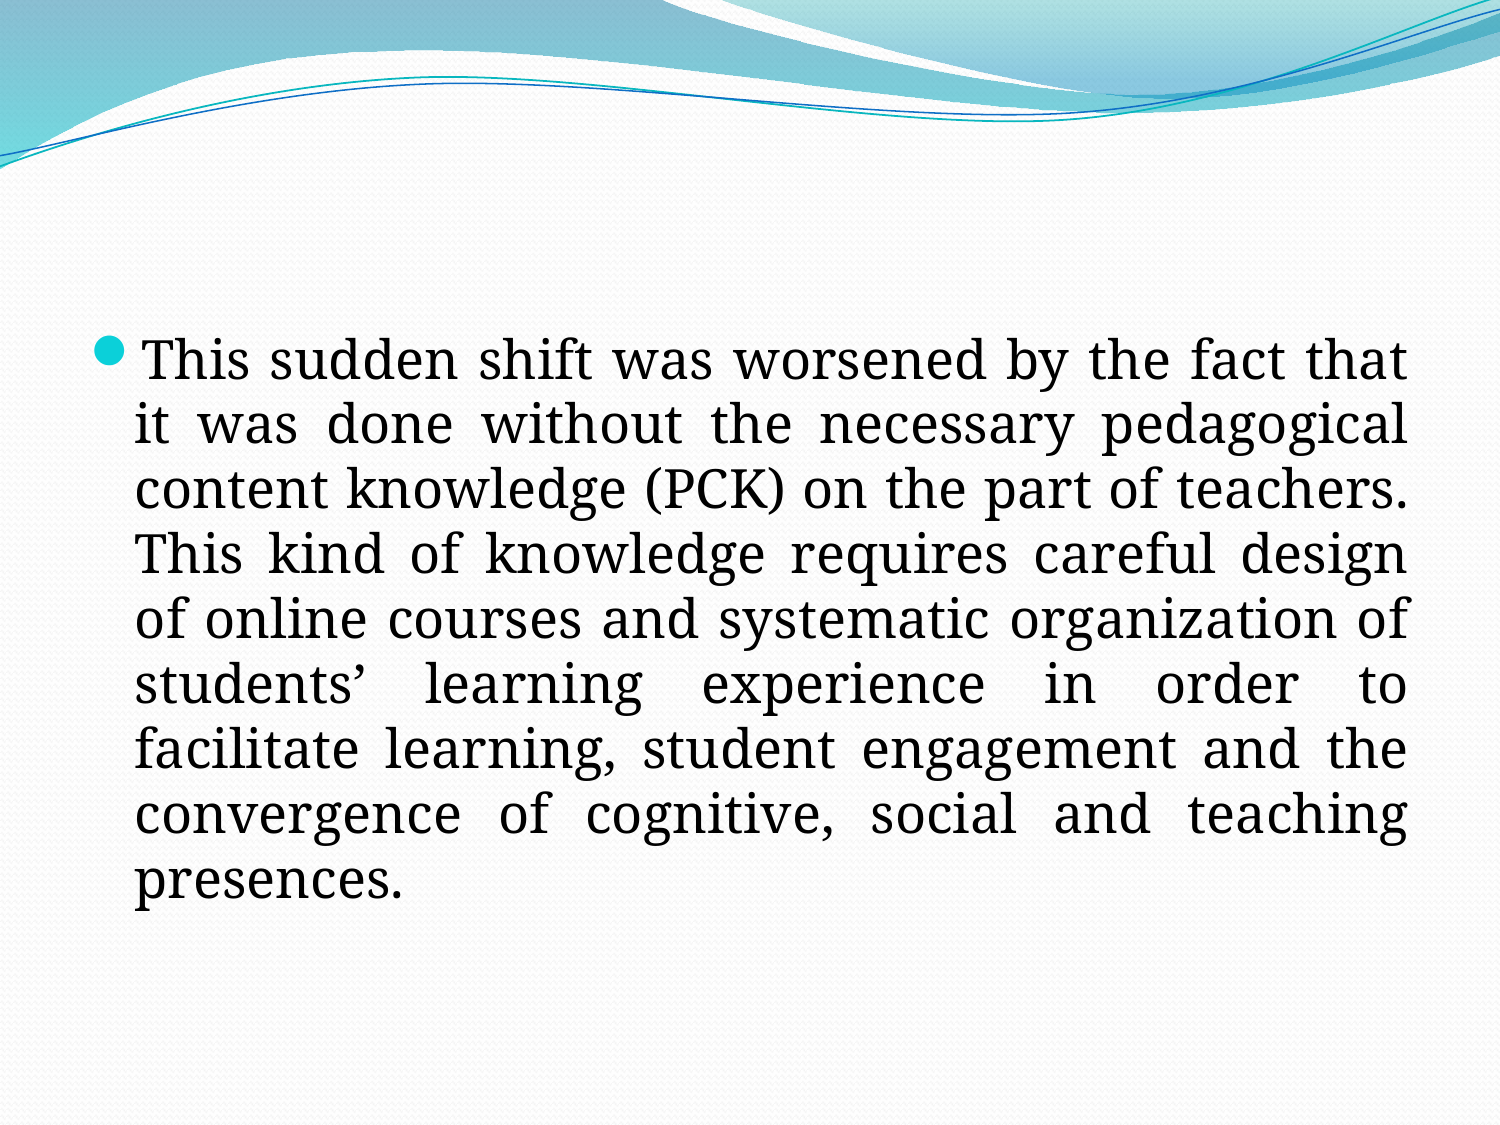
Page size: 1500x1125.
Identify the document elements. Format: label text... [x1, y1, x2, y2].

list This sudden shift was worsened by the fact that it was done without the necessary pedagogical content knowledge (PCK) on the part of teachers. This kind of knowledge requires careful design of online courses and systematic organization of students’ learning experience in order to facilitate learning, student engagement and the convergence of cognitive, social and teaching presences. [74, 317, 1426, 1038]
